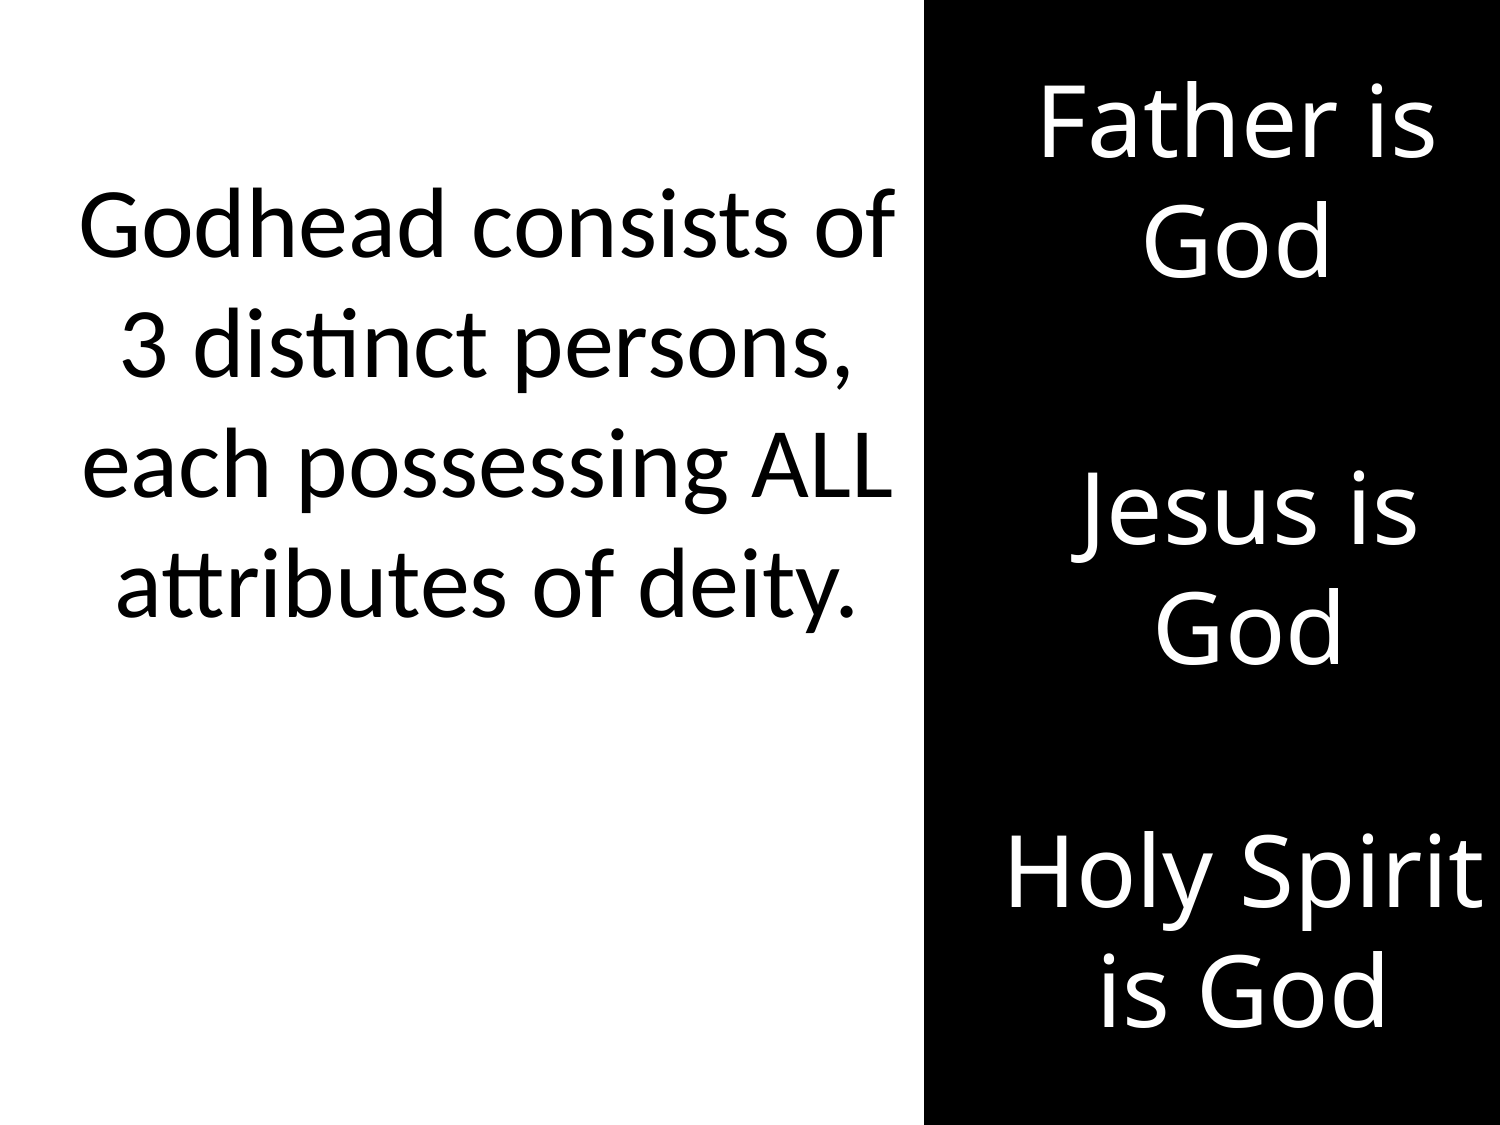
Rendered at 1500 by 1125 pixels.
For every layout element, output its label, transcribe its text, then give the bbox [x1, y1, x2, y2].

text_box Father is God [974, 49, 1500, 305]
text_box Holy Spirit is God [987, 799, 1500, 1055]
text_box Godhead consists of 3 distinct persons, each possessing ALL attributes of deity. [50, 149, 925, 645]
text_box [924, 0, 1500, 1125]
text_box Jesus is God [999, 437, 1500, 693]
